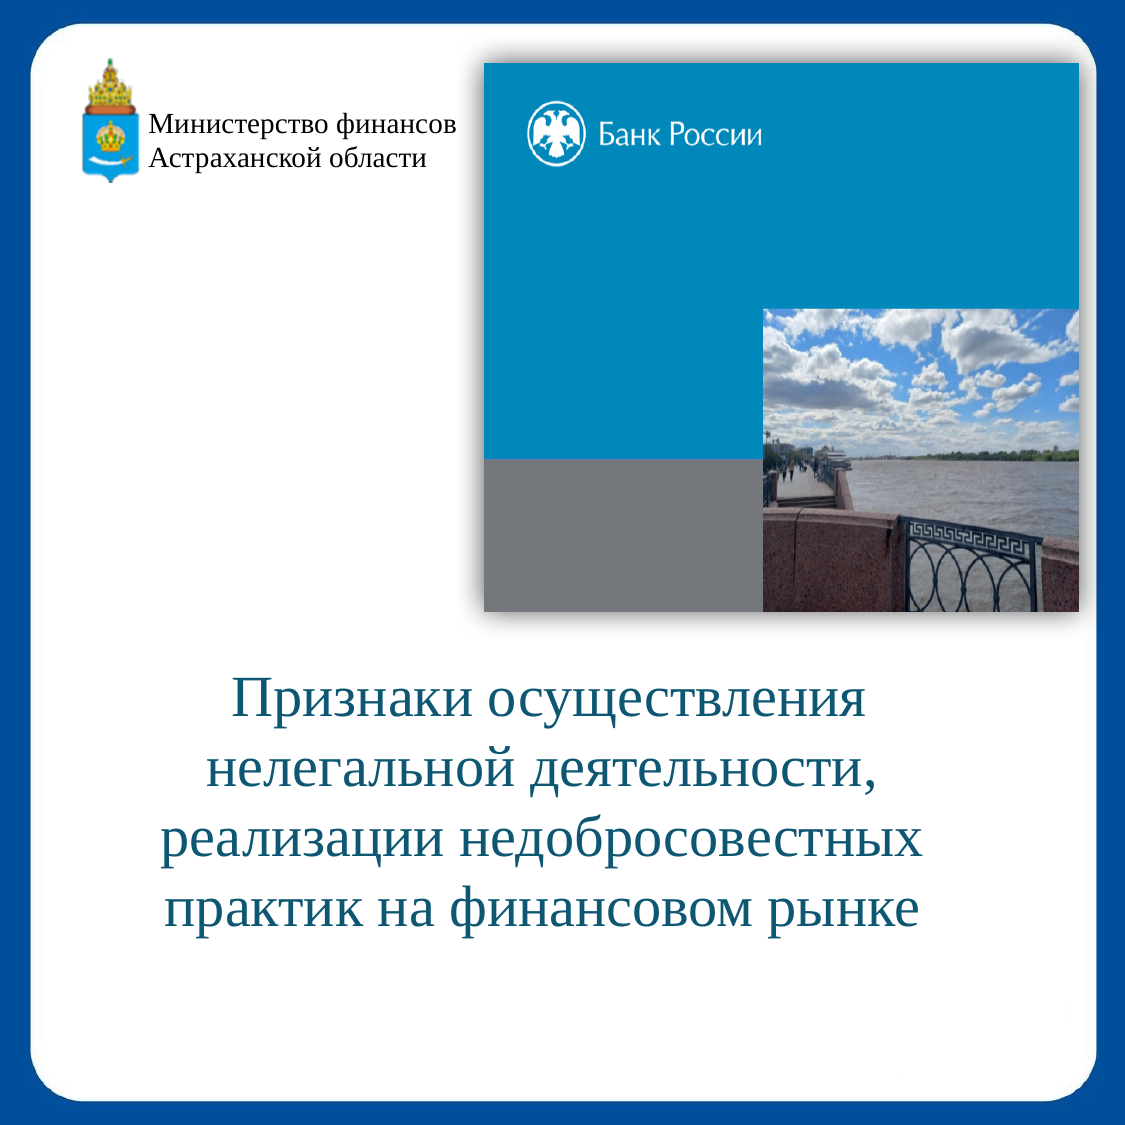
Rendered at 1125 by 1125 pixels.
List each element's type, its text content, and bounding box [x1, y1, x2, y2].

picture [0, 0, 1125, 1125]
text_box Министерство финансов Астраханской области [175, 96, 484, 182]
text_box Признаки осуществления нелегальной деятельности, реализации недобросовестных практик на финансовом рынке [112, 650, 973, 946]
